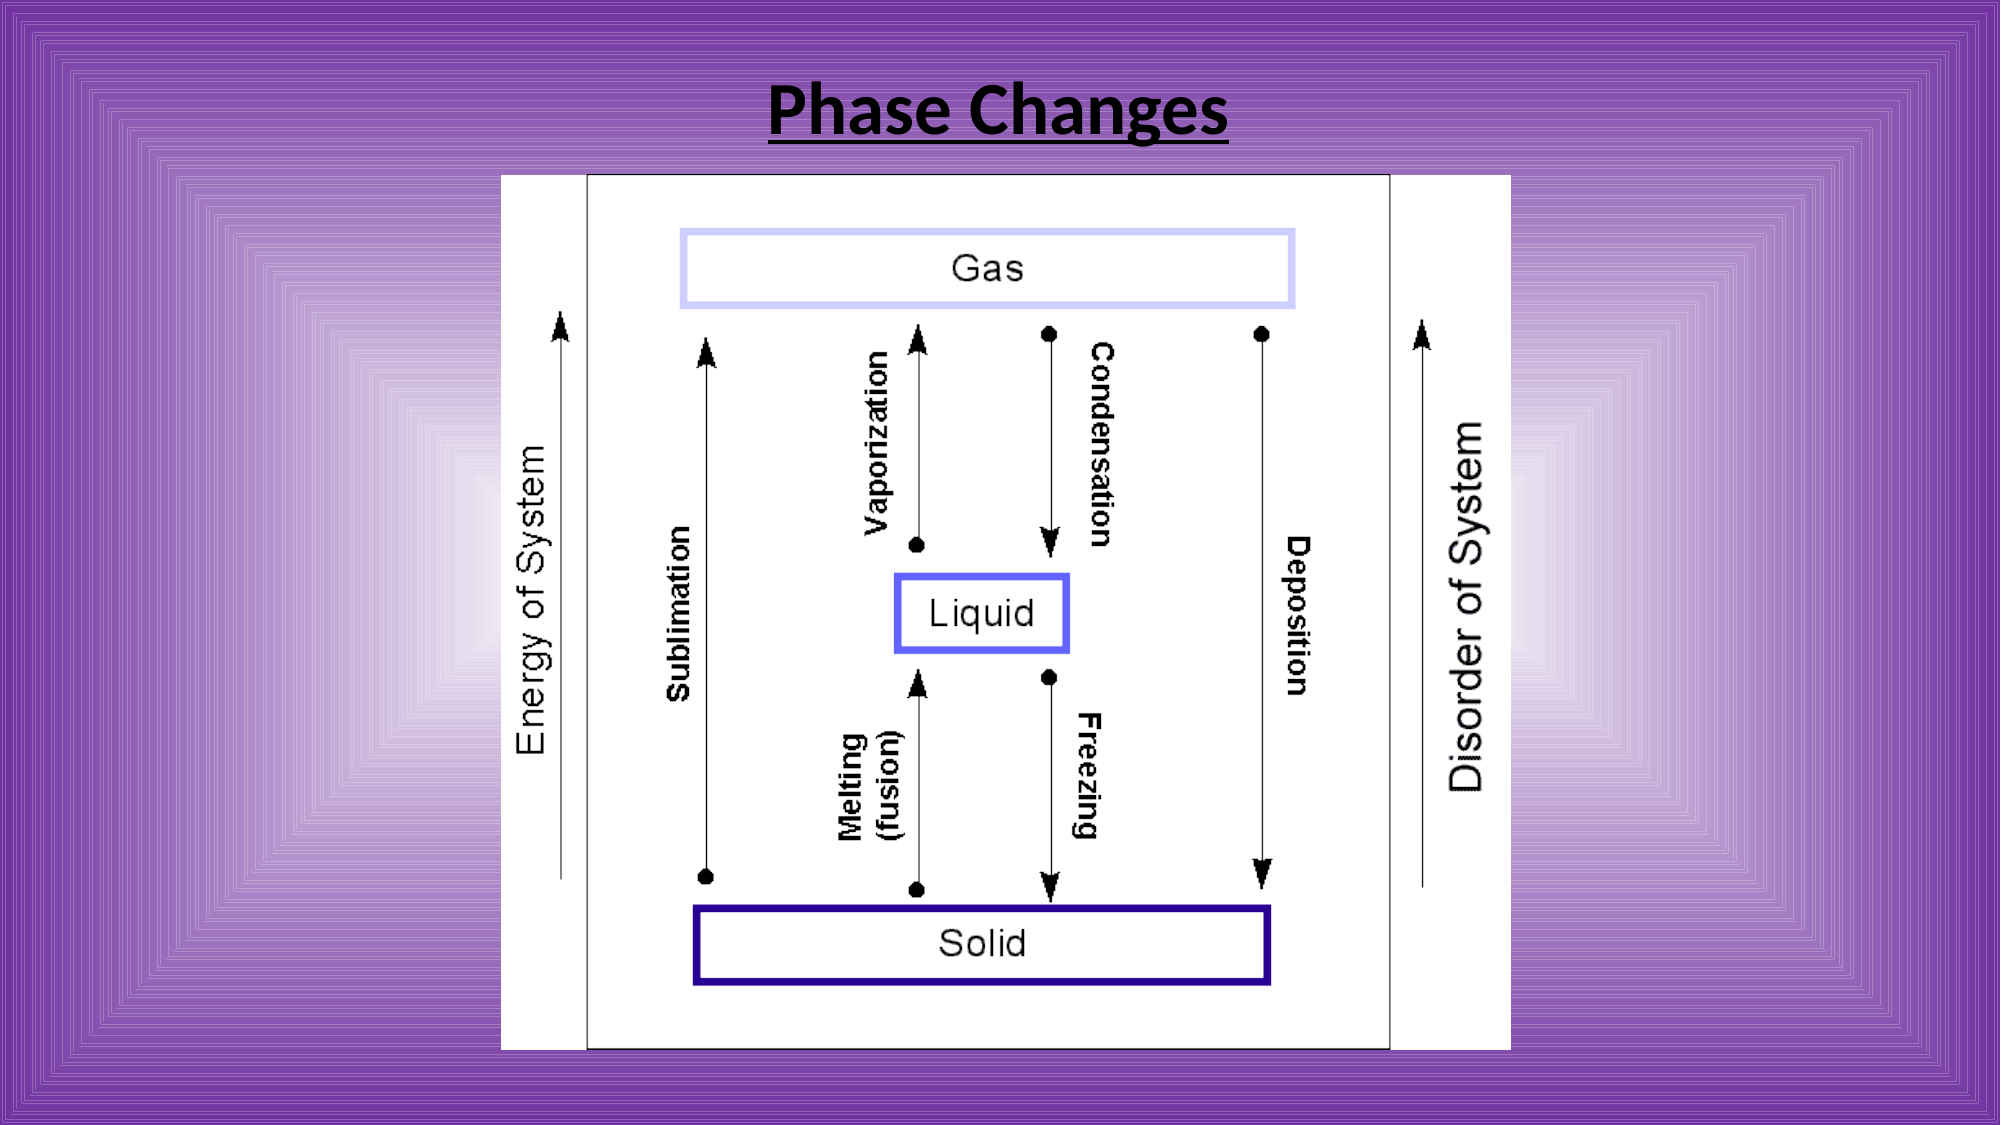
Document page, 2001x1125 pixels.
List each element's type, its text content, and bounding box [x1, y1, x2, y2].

picture [500, 174, 1512, 1050]
text_box Phase Changes [753, 52, 1299, 158]
